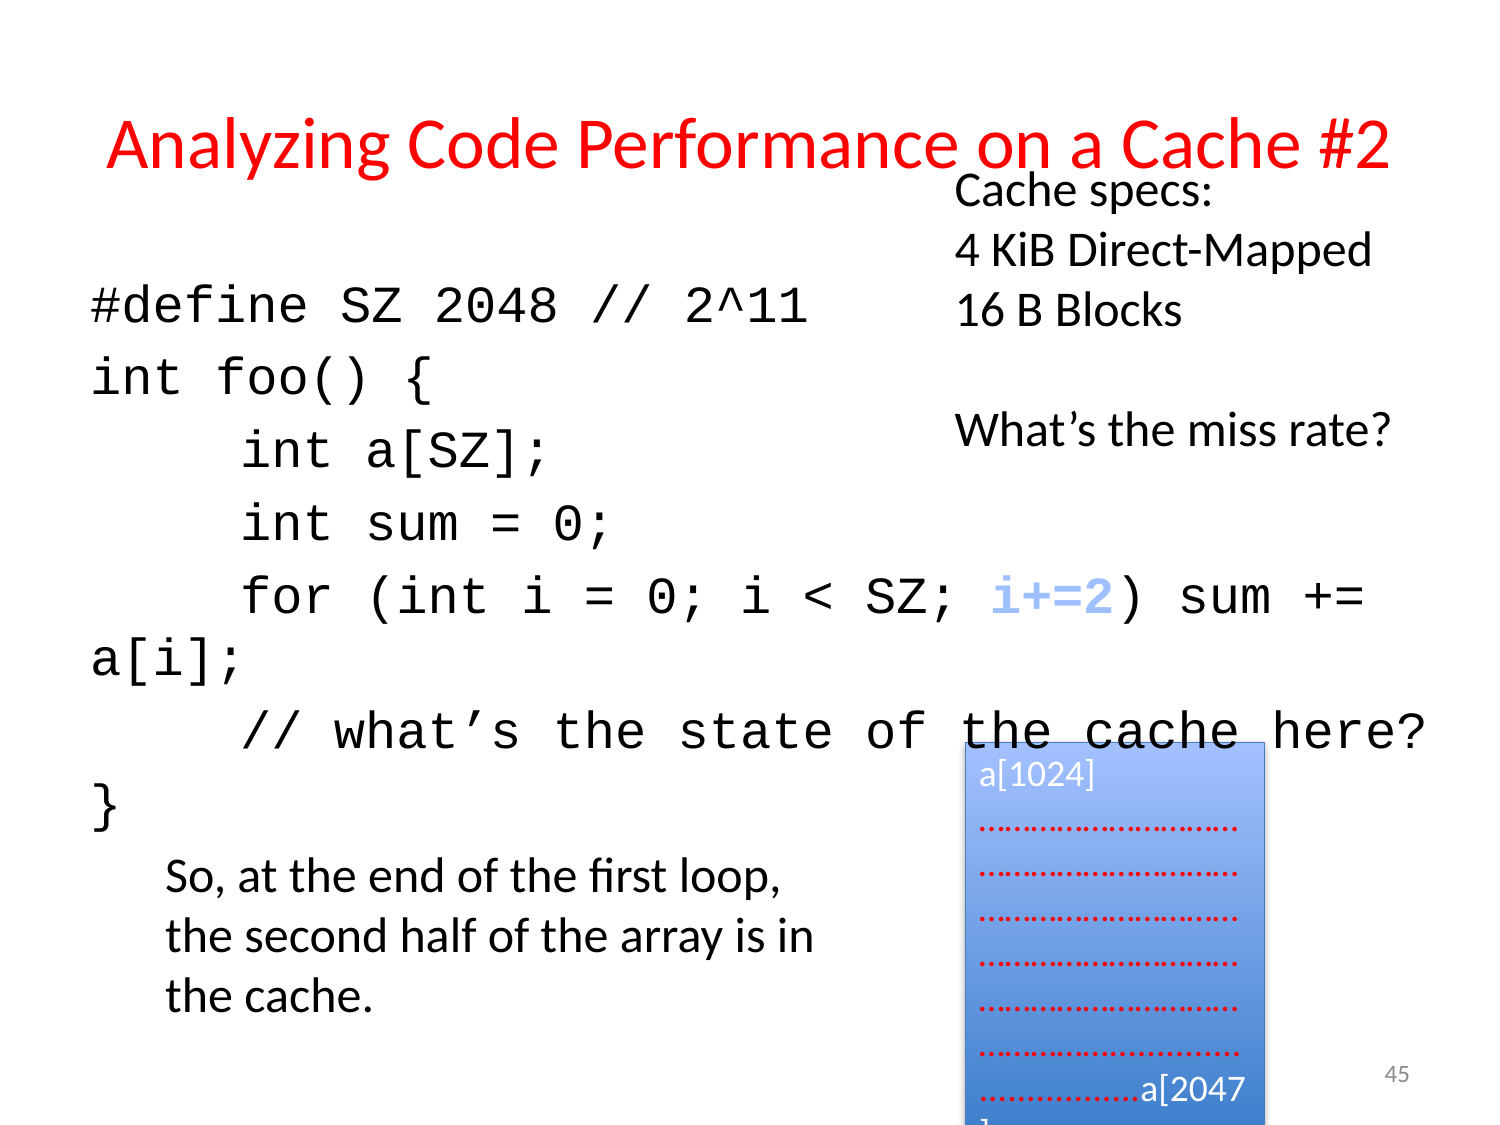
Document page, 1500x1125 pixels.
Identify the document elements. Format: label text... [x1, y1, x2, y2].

list #define SZ 2048 // 2^11 int foo() { int a[SZ]; int sum = 0; for (int i = 0; i < SZ; i+=2) sum += a[i]; // what’s the state of the cache here? } [75, 262, 1500, 840]
text_box Cache specs: 4 KiB Direct-Mapped 16 B Blocks What’s the miss rate? [939, 149, 1455, 464]
text_box a[1024] …………………………………………………………………………………………………………………………………………………...............................a[2047] [964, 840, 1265, 1125]
title Analyzing Code Performance on a Cache #2 [75, 45, 1425, 233]
text_box So, at the end of the first loop, the second half of the array is in the cache. [150, 834, 854, 1030]
slide_number 45 [1074, 1042, 1425, 1103]
